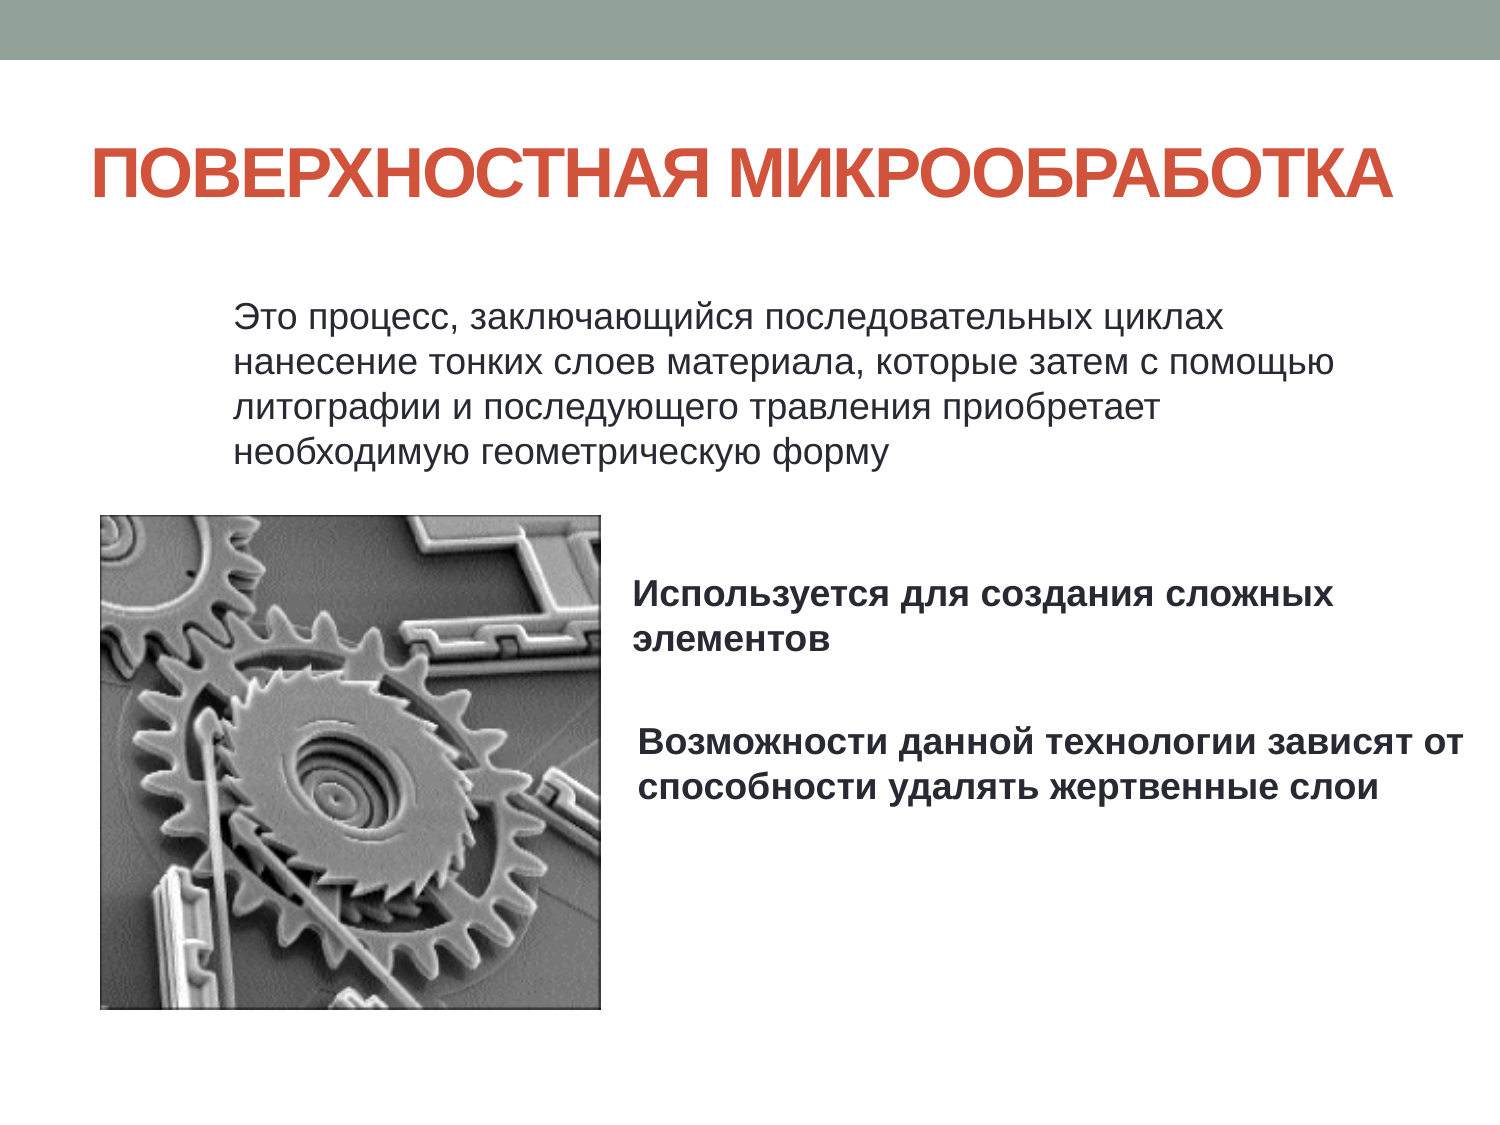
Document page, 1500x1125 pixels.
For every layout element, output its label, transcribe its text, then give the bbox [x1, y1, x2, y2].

text_box Это процесс, заключающийся последовательных циклах нанесение тонких слоев материала, которые затем с помощью литографии и последующего травления приобретает необходимую геометрическую форму [218, 284, 1353, 480]
title ПОВЕРХНОСТНАЯ МИКРООБРАБОТКА [75, 87, 1425, 250]
text_box Возможности данной технологии зависят от способности удалять жертвенные слои [622, 709, 1480, 814]
text_box Используется для создания сложных элементов [617, 561, 1483, 667]
picture [100, 514, 602, 1010]
